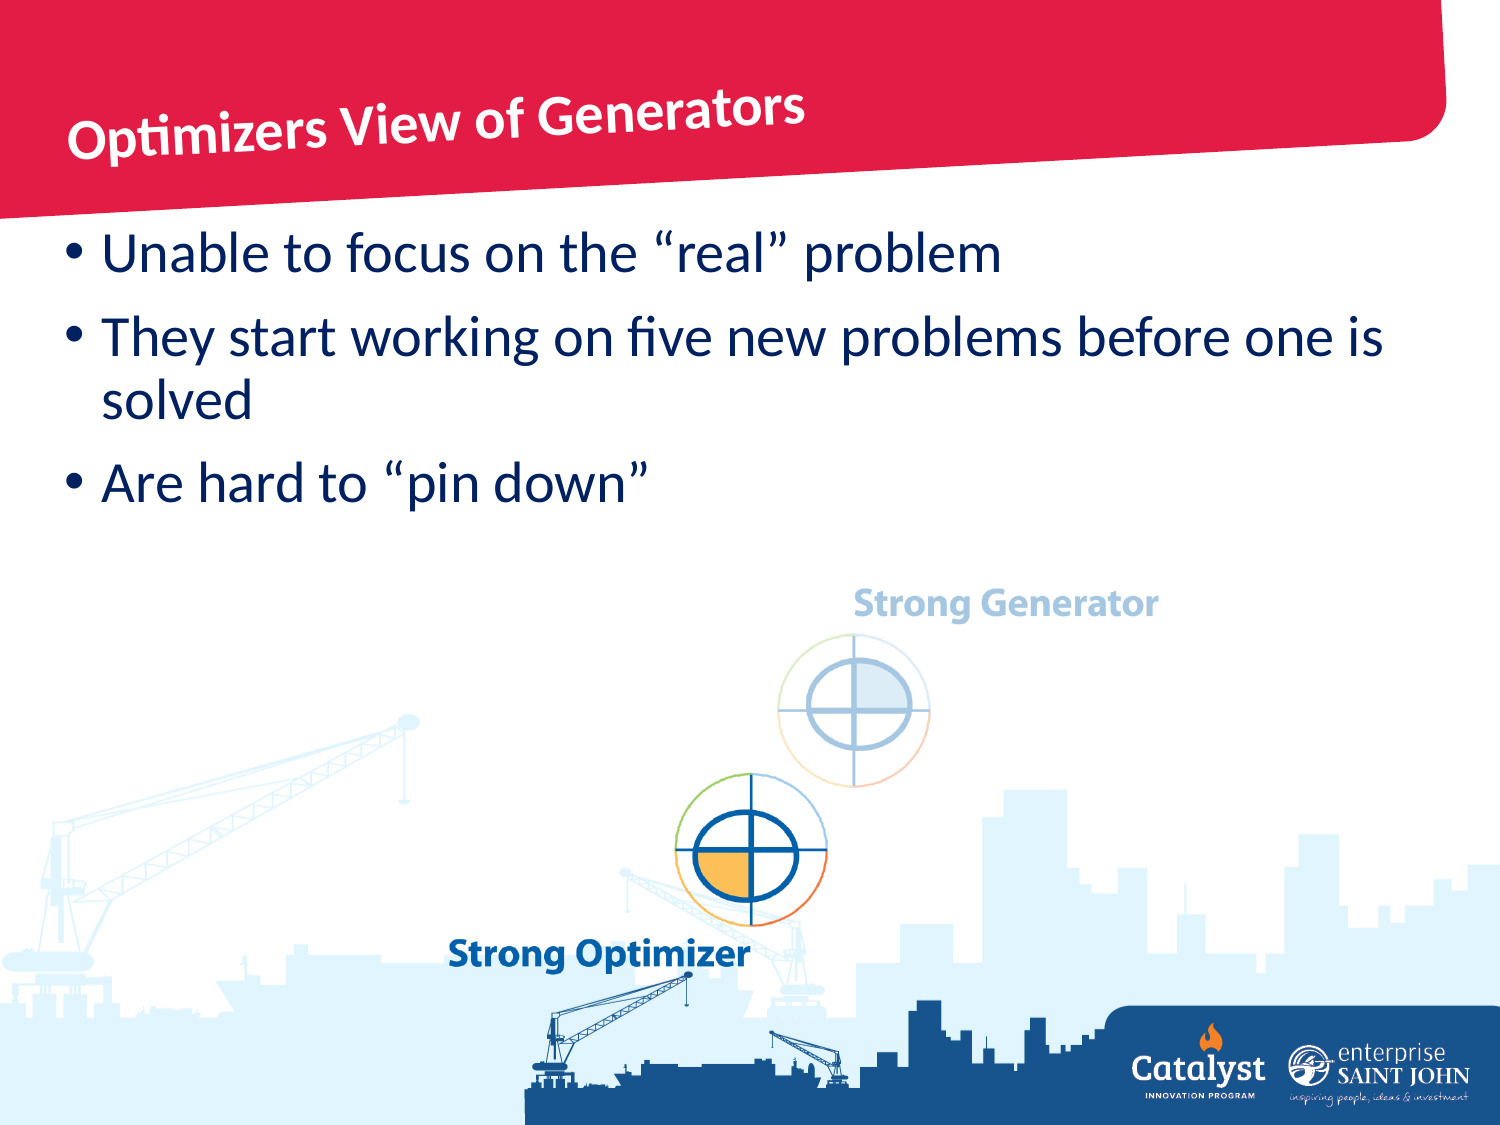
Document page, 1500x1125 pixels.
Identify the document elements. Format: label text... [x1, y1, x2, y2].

text_box [819, 561, 1194, 730]
picture [447, 582, 1159, 976]
title Optimizers View of Generators [49, 13, 1399, 201]
picture [0, 0, 1500, 1125]
list Unable to focus on the “real” problem They start working on five new problems before one is solved Are hard to “pin down” [49, 214, 1466, 1014]
